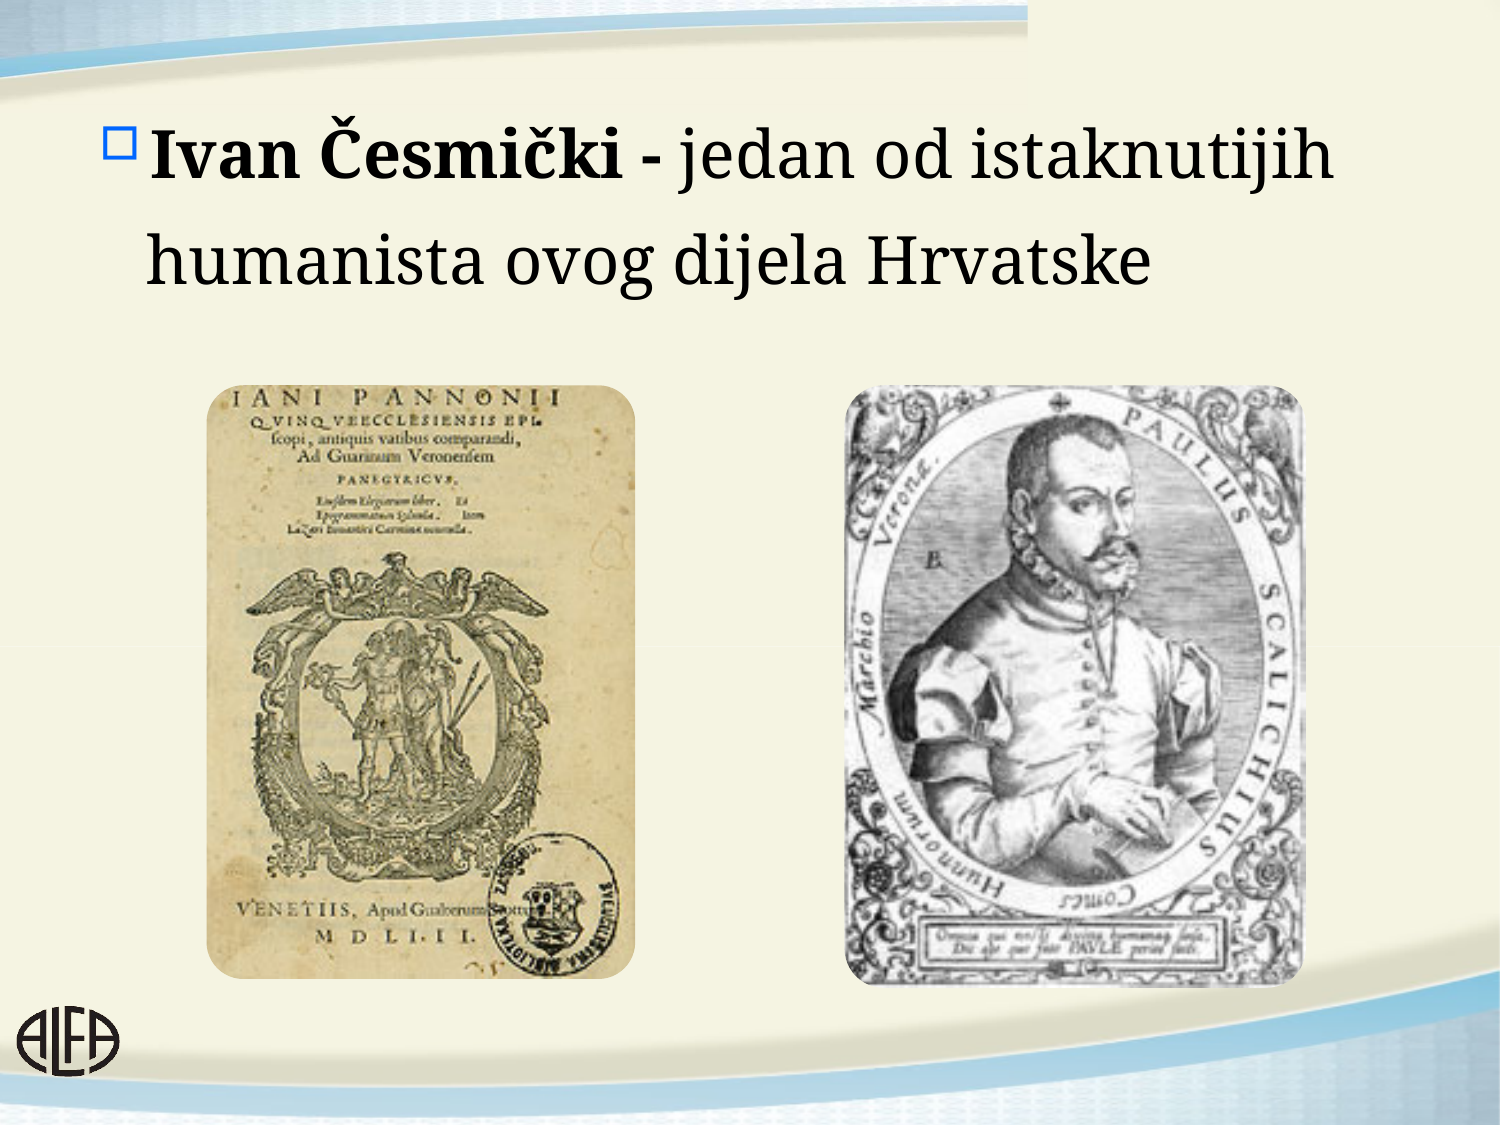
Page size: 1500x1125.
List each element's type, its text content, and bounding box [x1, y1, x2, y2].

list Ivan Česmički - jedan od istaknutijih humanista ovog dijela Hrvatske [75, 78, 1425, 327]
picture [0, 0, 1500, 1125]
